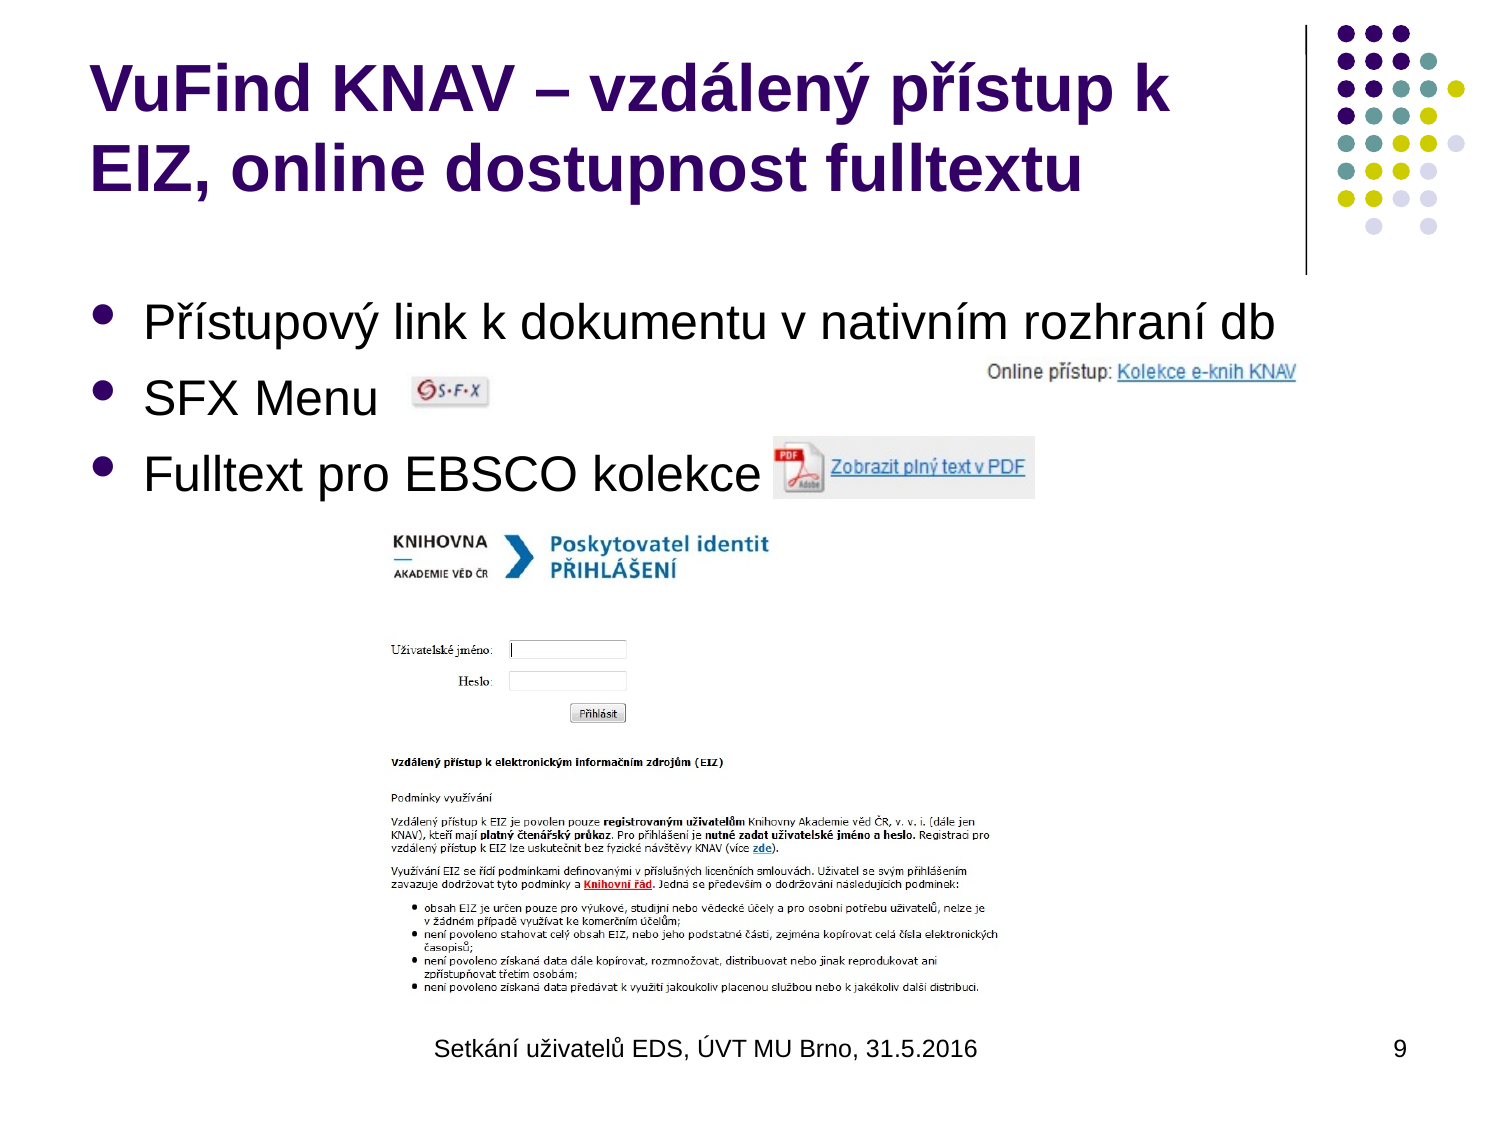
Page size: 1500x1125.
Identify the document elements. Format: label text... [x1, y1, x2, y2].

picture [407, 372, 496, 416]
list Přístupový link k dokumentu v nativním rozhraní db SFX Menu Fulltext pro EBSCO kolekce [75, 282, 1423, 1003]
slide_number 9 [1074, 1025, 1423, 1098]
picture [985, 356, 1304, 392]
footer Setkání uživatelů EDS, ÚVT MU Brno, 31.5.2016 [419, 1025, 1034, 1098]
title VuFind KNAV – vzdálený přístup k EIZ, online dostupnost fulltextu [75, 20, 1310, 231]
picture [383, 526, 1010, 1031]
picture [773, 435, 1035, 499]
